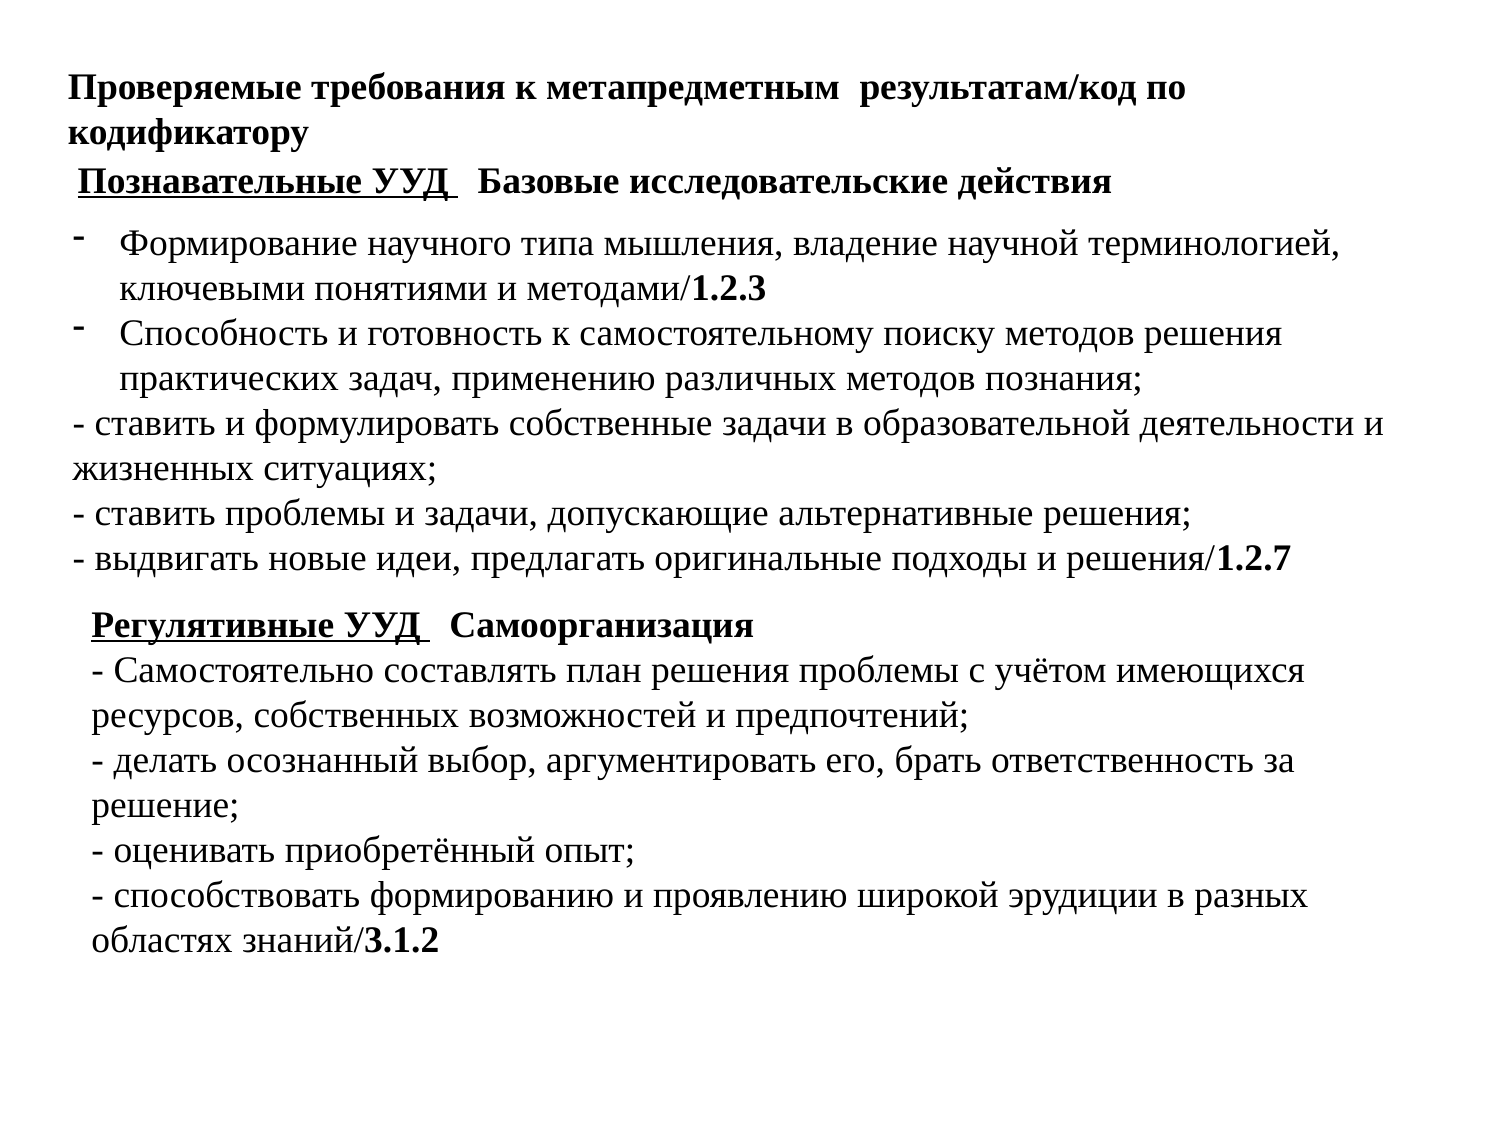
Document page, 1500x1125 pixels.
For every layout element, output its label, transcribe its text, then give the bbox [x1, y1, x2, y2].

text_box Формирование научного типа мышления, владение научной терминологией, ключевыми понятиями и методами/1.2.3 Способность и готовность к самостоятельному поиску методов решения практических задач, применению различных методов познания; - ставить и формулировать собственные задачи в образовательной деятельности и жизненных ситуациях; - ставить проблемы и задачи, допускающие альтернативные решения; - выдвигать новые идеи, предлагать оригинальные подходы и решения/1.2.7 [57, 210, 1412, 586]
text_box Регулятивные УУД Самоорганизация - Самостоятельно составлять план решения проблемы с учётом имеющихся ресурсов, собственных возможностей и предпочтений; - делать осознанный выбор, аргументировать его, брать ответственность за решение; - оценивать приобретённый опыт; - способствовать формированию и проявлению широкой эрудиции в разных областях знаний/3.1.2 [76, 592, 1459, 1058]
text_box Проверяемые требования к метапредметным результатам/код по кодификатору [53, 54, 1412, 160]
text_box Познавательные УУД Базовые исследовательские действия [62, 148, 1128, 209]
